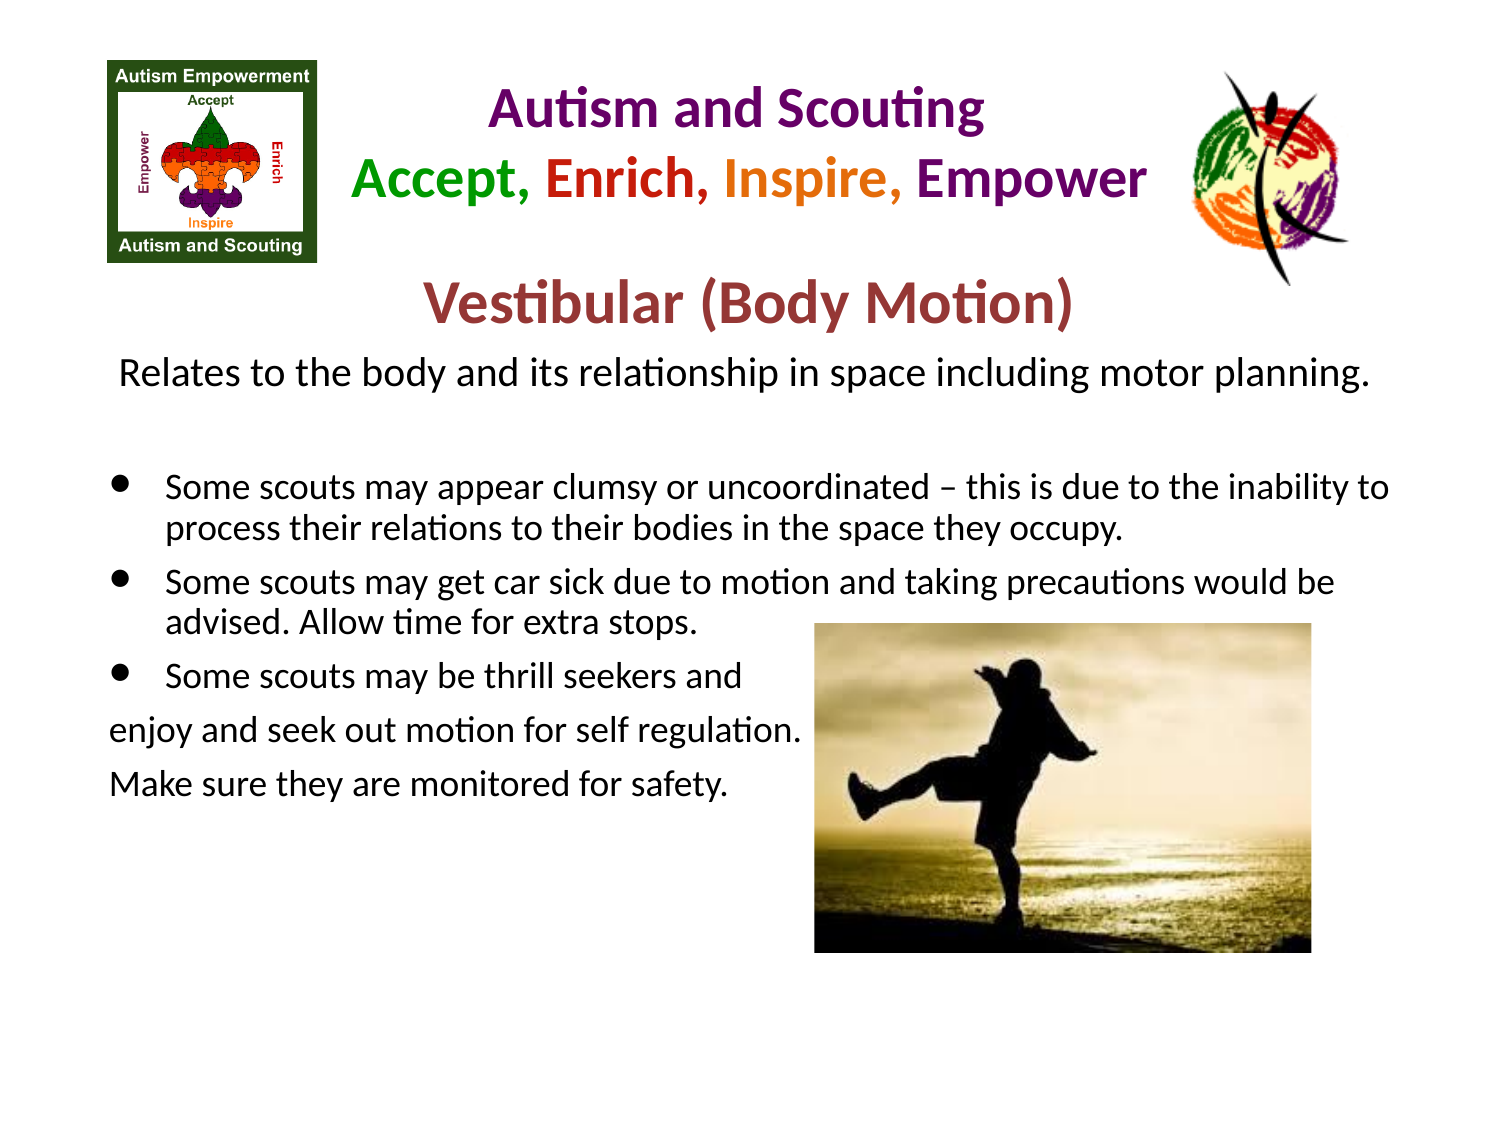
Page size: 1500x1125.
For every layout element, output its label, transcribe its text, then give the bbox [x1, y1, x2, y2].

text_box [107, 60, 318, 263]
list Vestibular (Body Motion) Relates to the body and its relationship in space including motor planning. Some scouts may appear clumsy or uncoordinated – this is due to the inability to process their relations to their bodies in the space they occupy. Some scouts may get car sick due to motion and taking precautions would be advised. Allow time for extra stops. Some scouts may be thrill seekers and enjoy and seek out motion for self regulation. Make sure they are monitored for safety. [75, 262, 1425, 1005]
text_box [814, 623, 1312, 953]
title Autism and Scouting Accept, Enrich, Inspire, Empower [75, 45, 1425, 233]
text_box [1187, 65, 1355, 286]
